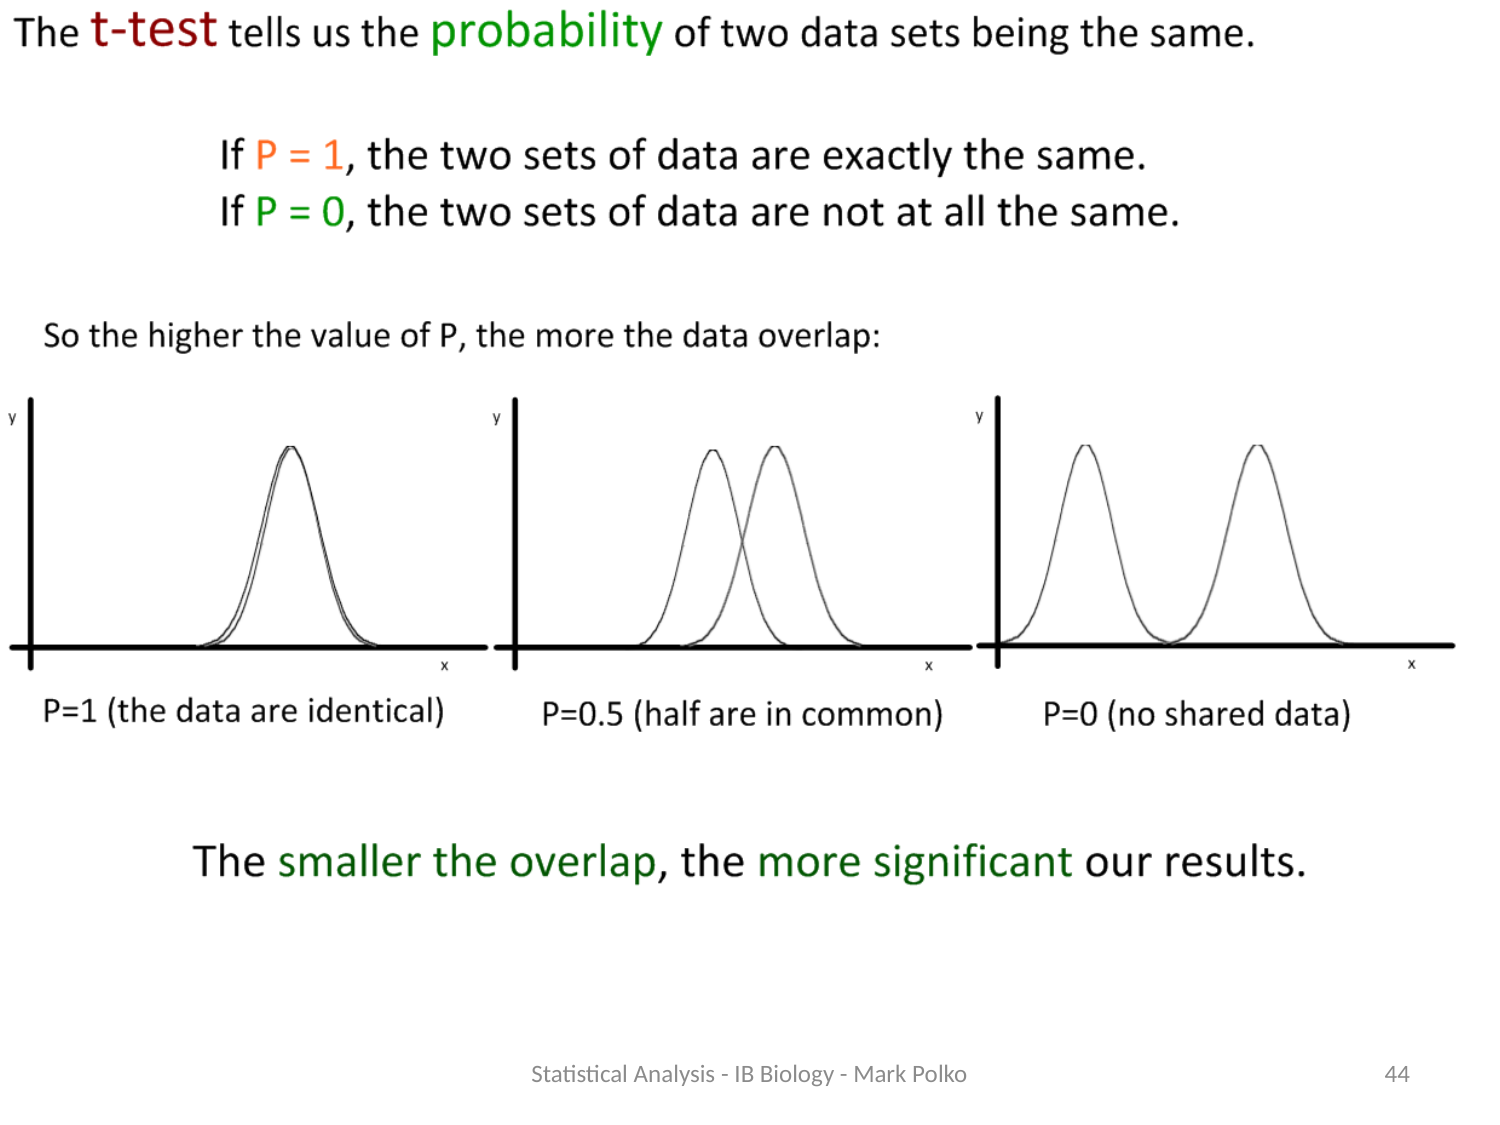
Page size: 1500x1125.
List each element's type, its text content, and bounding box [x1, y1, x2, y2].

slide_number 44 [1074, 1043, 1425, 1103]
picture [0, 0, 1476, 1036]
footer Statistical Analysis - IB Biology - Mark Polko [512, 1043, 988, 1103]
